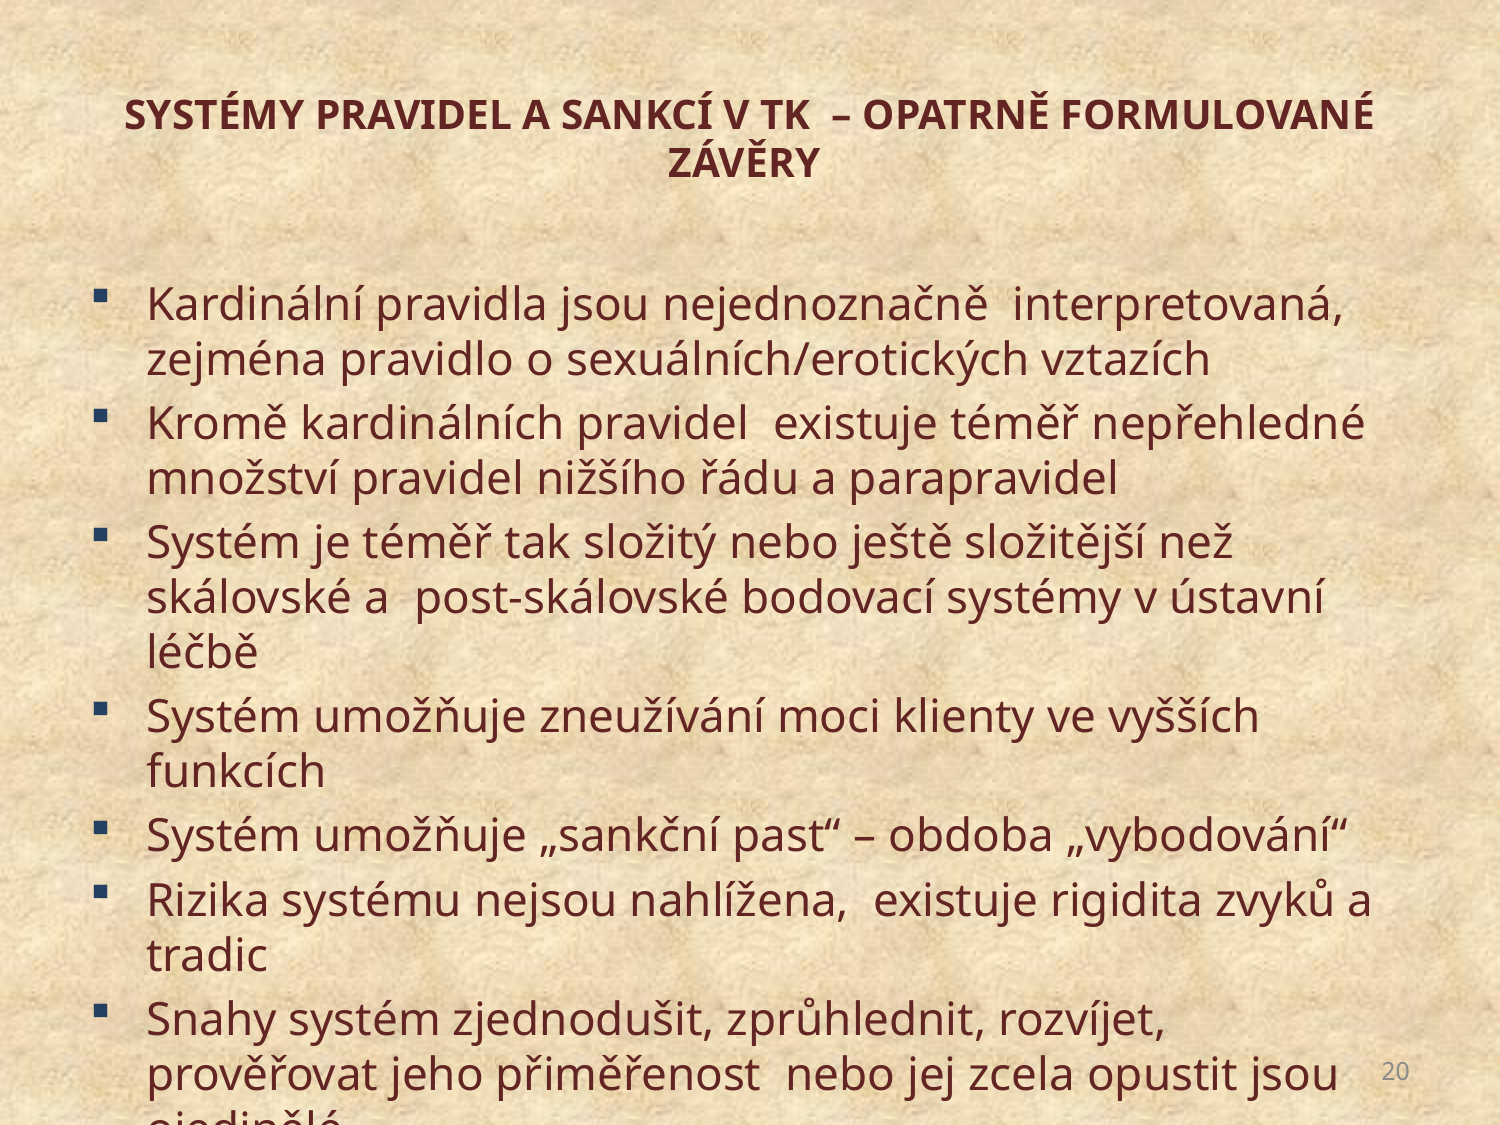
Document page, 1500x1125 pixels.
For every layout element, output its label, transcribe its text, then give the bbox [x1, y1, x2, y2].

picture [0, 0, 1500, 1125]
slide_number 20 [1074, 1042, 1425, 1103]
list Kardinální pravidla jsou nejednoznačně interpretovaná, zejména pravidlo o sexuálních/erotických vztazích Kromě kardinálních pravidel existuje téměř nepřehledné množství pravidel nižšího řádu a parapravidel Systém je téměř tak složitý nebo ještě složitější než skálovské a post-skálovské bodovací systémy v ústavní léčbě Systém umožňuje zneužívání moci klienty ve vyšších funkcích Systém umožňuje „sankční past“ – obdoba „vybodování“ Rizika systému nejsou nahlížena, existuje rigidita zvyků a tradic Snahy systém zjednodušit, zprůhlednit, rozvíjet, prověřovat jeho přiměřenost nebo jej zcela opustit jsou ojedinělé. [75, 267, 1425, 1106]
title SYSTÉMY PRAVIDEL A SANKCÍ V TK – OPATRNĚ FORMULOVANÉ ZÁVĚRY [75, 30, 1425, 244]
